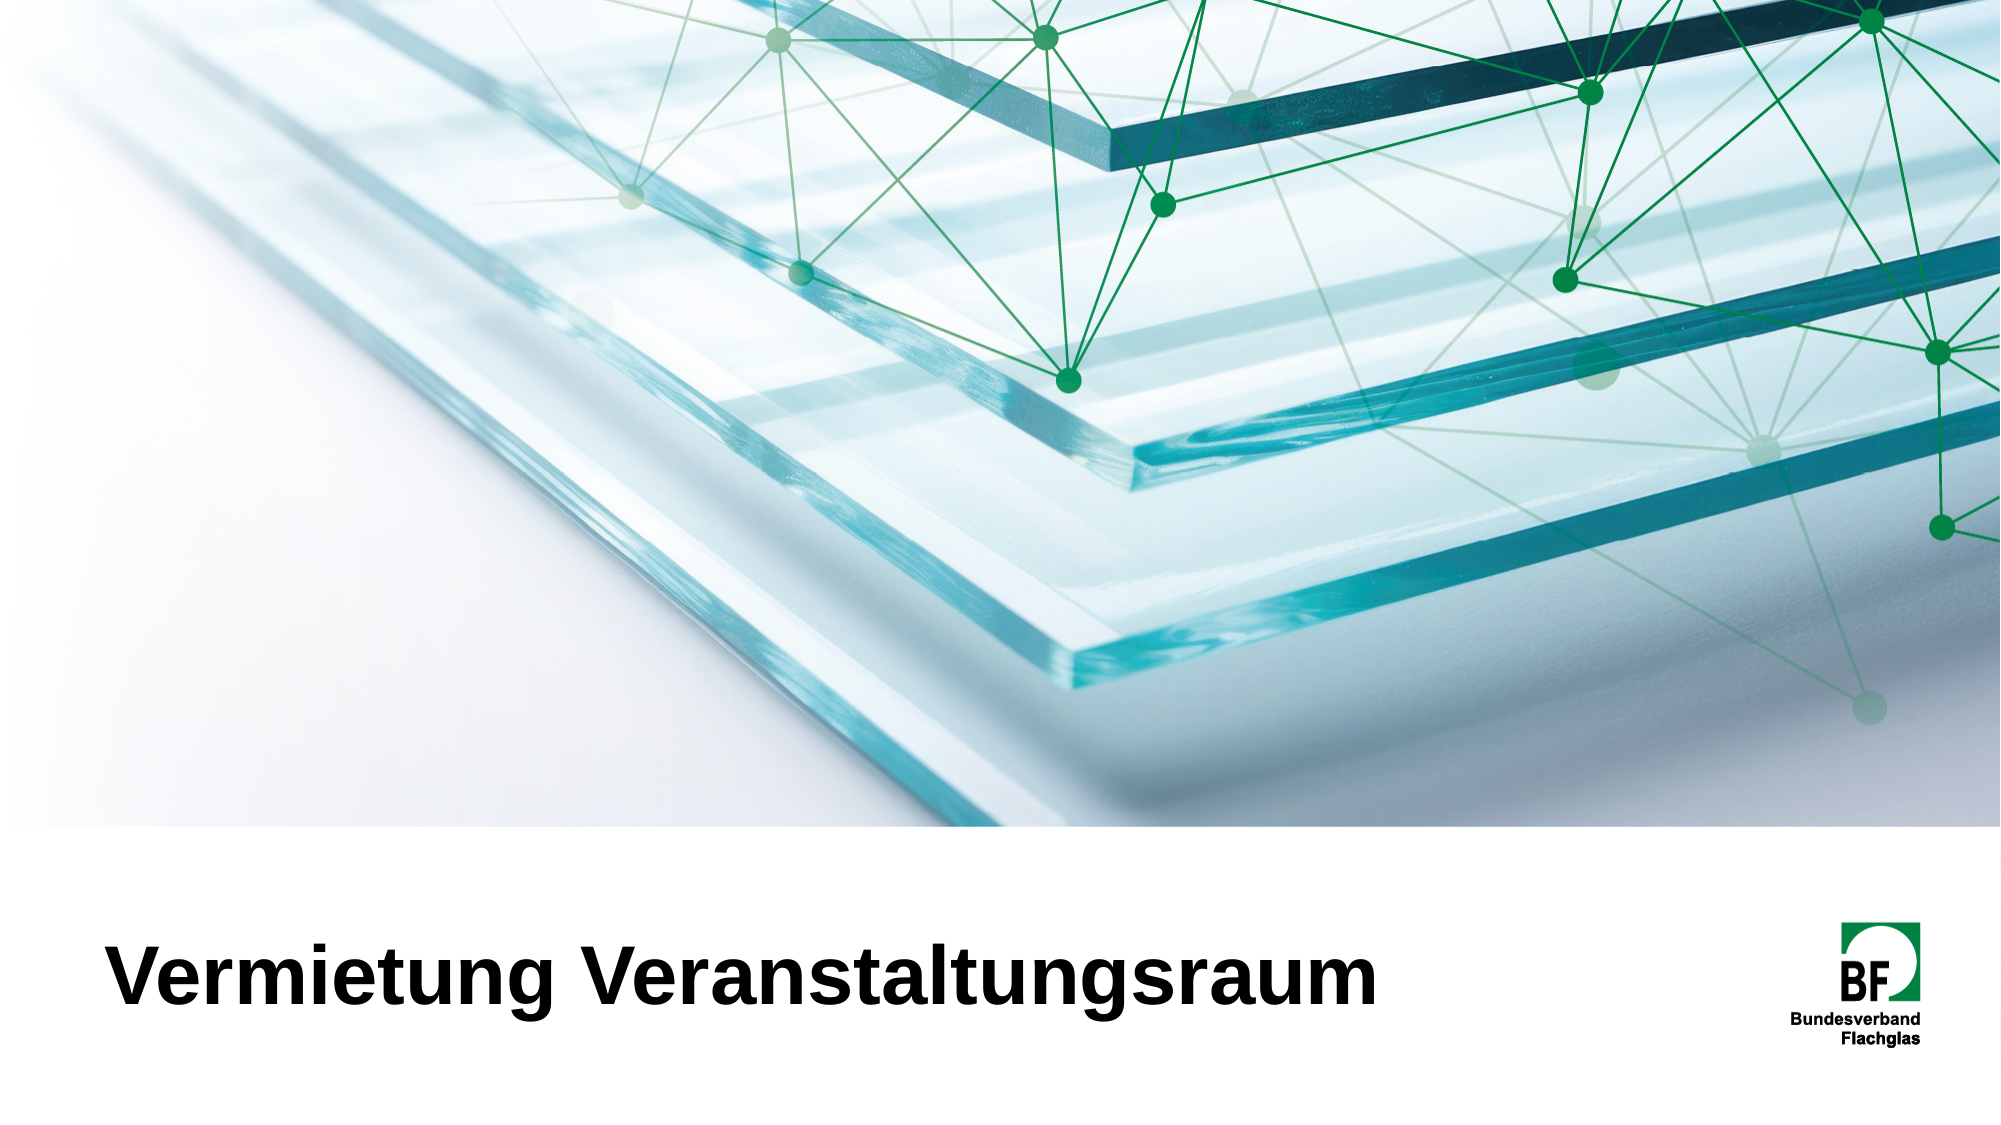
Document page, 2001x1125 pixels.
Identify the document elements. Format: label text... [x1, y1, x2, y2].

text_box Vermietung Veranstaltungsraum [89, 913, 1494, 1029]
picture [0, 0, 2001, 1125]
